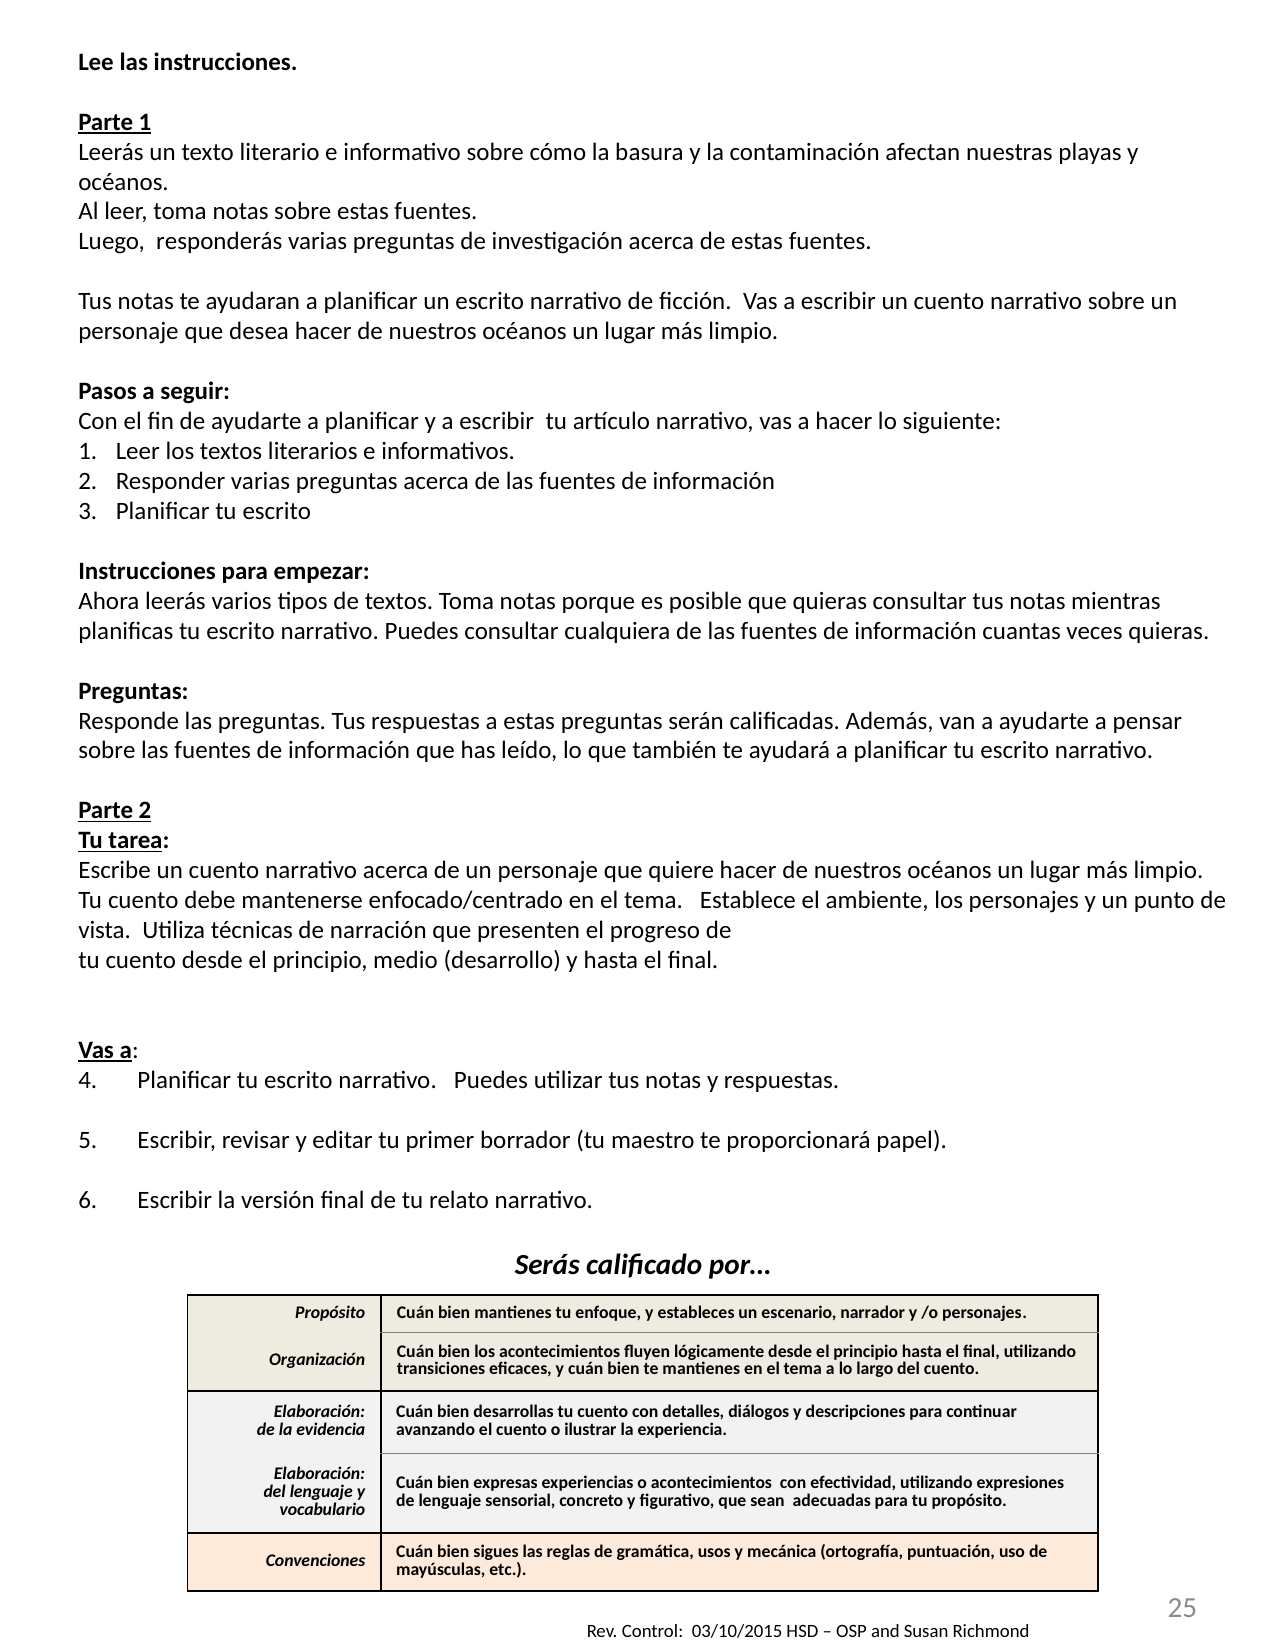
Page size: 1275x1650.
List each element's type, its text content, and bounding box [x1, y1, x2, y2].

table_cell Cuán bien sigues las reglas de gramática, usos y mecánica (ortografía, puntuación, uso de mayúsculas, etc.). [382, 1534, 1097, 1590]
table_cell Elaboración: del lenguaje y vocabulario [188, 1454, 380, 1532]
table_cell Organización [188, 1332, 380, 1390]
table_cell Convenciones [188, 1534, 380, 1590]
text_box Serás calificado por… [499, 1238, 786, 1288]
table_cell Cuán bien desarrollas tu cuento con detalles, diálogos y descripciones para continuar avanzando el cuento o ilustrar la experiencia. [382, 1392, 1097, 1453]
table_cell Elaboración: de la evidencia [188, 1392, 380, 1454]
text_box Lee las instrucciones. Parte 1 Leerás un texto literario e informativo sobre cómo la basura y la contaminación afectan nuestras playas y océanos. Al leer, toma notas sobre estas fuentes. Luego, responderás varias preguntas de investigación acerca de estas fuentes. Tus notas te ayudaran a planificar un escrito narrativo de ficción. Vas a escribir un cuento narrativo sobre un personaje que desea hacer de nuestros océanos un lugar más limpio. Pasos a seguir: Con el fin de ayudarte a planificar y a escribir tu artículo narrativo, vas a hacer lo siguiente: Leer los textos literarios e informativos. Responder varias preguntas acerca de las fuentes de información Planificar tu escrito Instrucciones para empezar: Ahora leerás varios tipos de textos. Toma notas porque es posible que quieras consultar tus notas mientras planificas tu escrito narrativo. Puedes consultar cualquiera de las fuentes de información cuantas veces quieras. Preguntas: Responde las preguntas. Tus respuestas a estas preguntas serán calificadas. Además, van a ayudarte a pensar sobre las fuentes de información que has leído, lo que también te ayudará a planificar tu escrito narrativo. Parte 2 Tu tarea: Escribe un cuento narrativo acerca de un personaje que quiere hacer de nuestros océanos un lugar más limpio. Tu cuento debe mantenerse enfocado/centrado en el tema. Establece el ambiente, los personajes y un punto de vista. Utiliza técnicas de narración que presenten el progreso de tu cuento desde el principio, medio (desarrollo) y hasta el final. Vas a: Planificar tu escrito narrativo. Puedes utilizar tus notas y respuestas. Escribir, revisar y editar tu primer borrador (tu maestro te proporcionará papel). Escribir la versión final de tu relato narrativo. [62, 37, 1249, 1221]
table_header Propósito [188, 1296, 380, 1332]
slide_number 25 [1075, 1562, 1214, 1650]
table_cell Cuán bien los acontecimientos fluyen lógicamente desde el principio hasta el final, utilizando transiciones eficaces, y cuán bien te mantienes en el tema a lo largo del cuento. [382, 1333, 1097, 1390]
table_header Cuán bien mantienes tu enfoque, y estableces un escenario, narrador y /o personajes. [382, 1296, 1097, 1332]
table_cell Cuán bien expresas experiencias o acontecimientos con efectividad, utilizando expresiones de lenguaje sensorial, concreto y figurativo, que sean adecuadas para tu propósito. [382, 1454, 1097, 1532]
